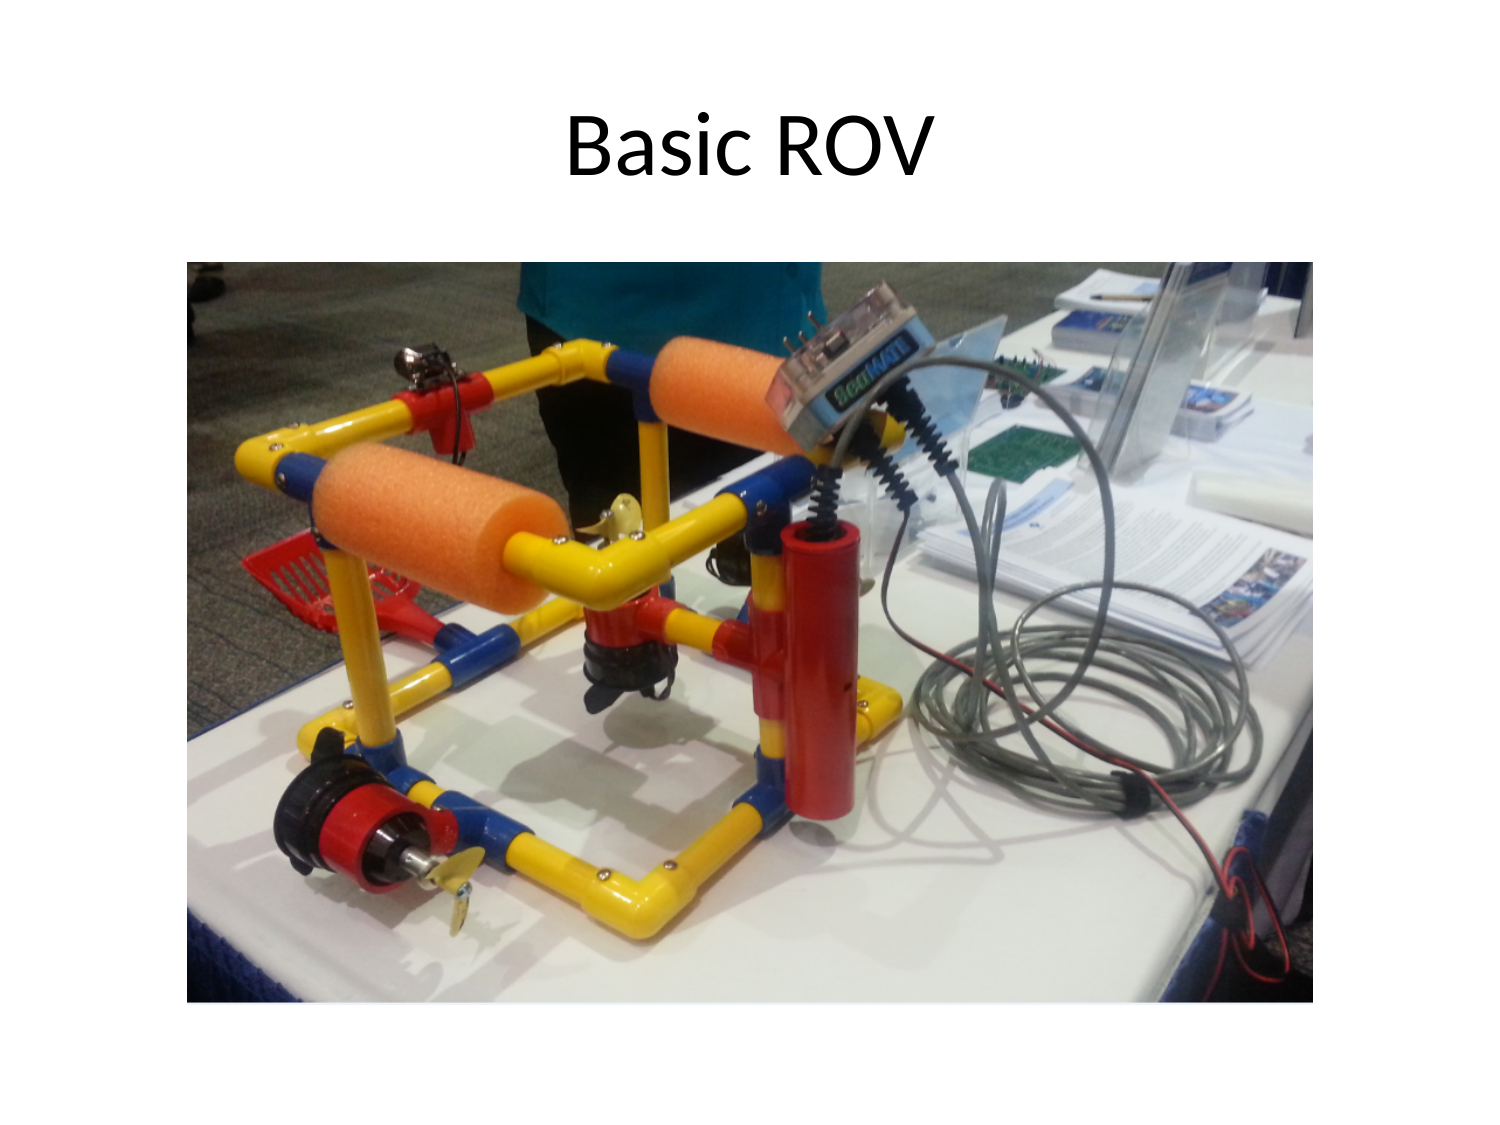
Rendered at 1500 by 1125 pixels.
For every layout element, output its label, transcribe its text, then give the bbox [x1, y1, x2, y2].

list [187, 262, 1313, 1006]
title Basic ROV [75, 45, 1425, 233]
